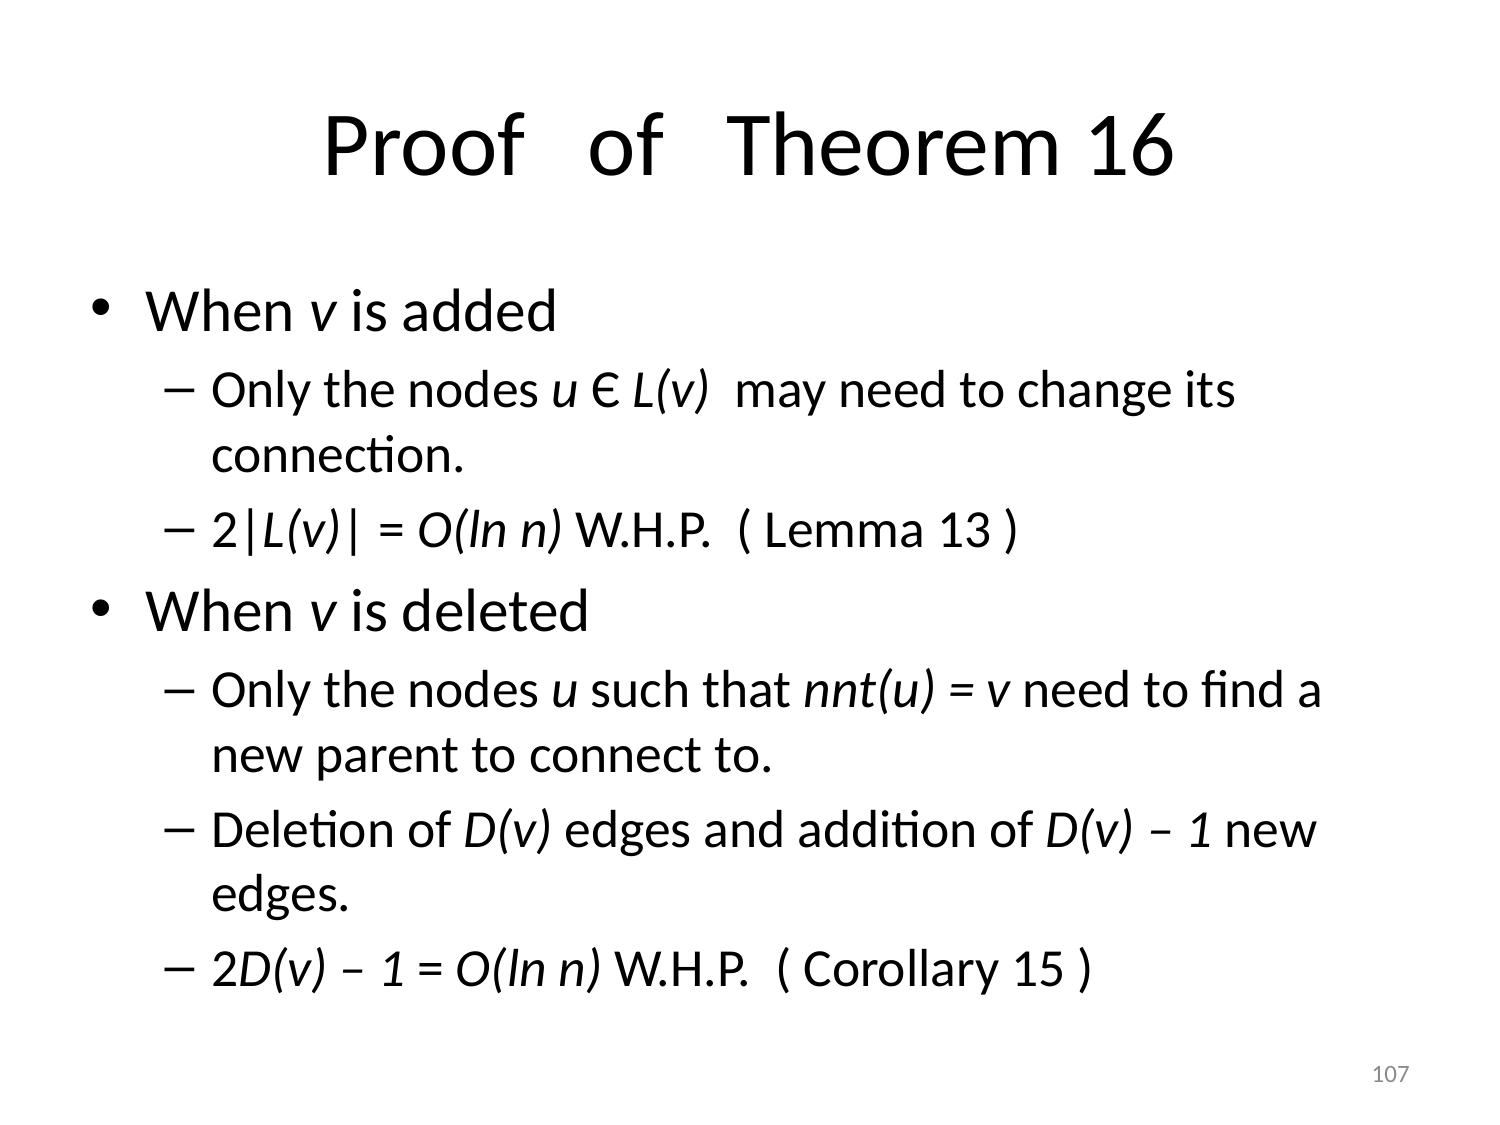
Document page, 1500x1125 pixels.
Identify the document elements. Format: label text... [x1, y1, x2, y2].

slide_number 107 [1074, 1042, 1425, 1103]
title Proof of Theorem 16 [75, 45, 1425, 233]
list When v is added Only the nodes u Є L(v) may need to change its connection. 2|L(v)| = O(ln n) W.H.P. ( Lemma 13 ) When v is deleted Only the nodes u such that nnt(u) = v need to find a new parent to connect to. Deletion of D(v) edges and addition of D(v) – 1 new edges. 2D(v) – 1 = O(ln n) W.H.P. ( Corollary 15 ) [75, 262, 1425, 1005]
